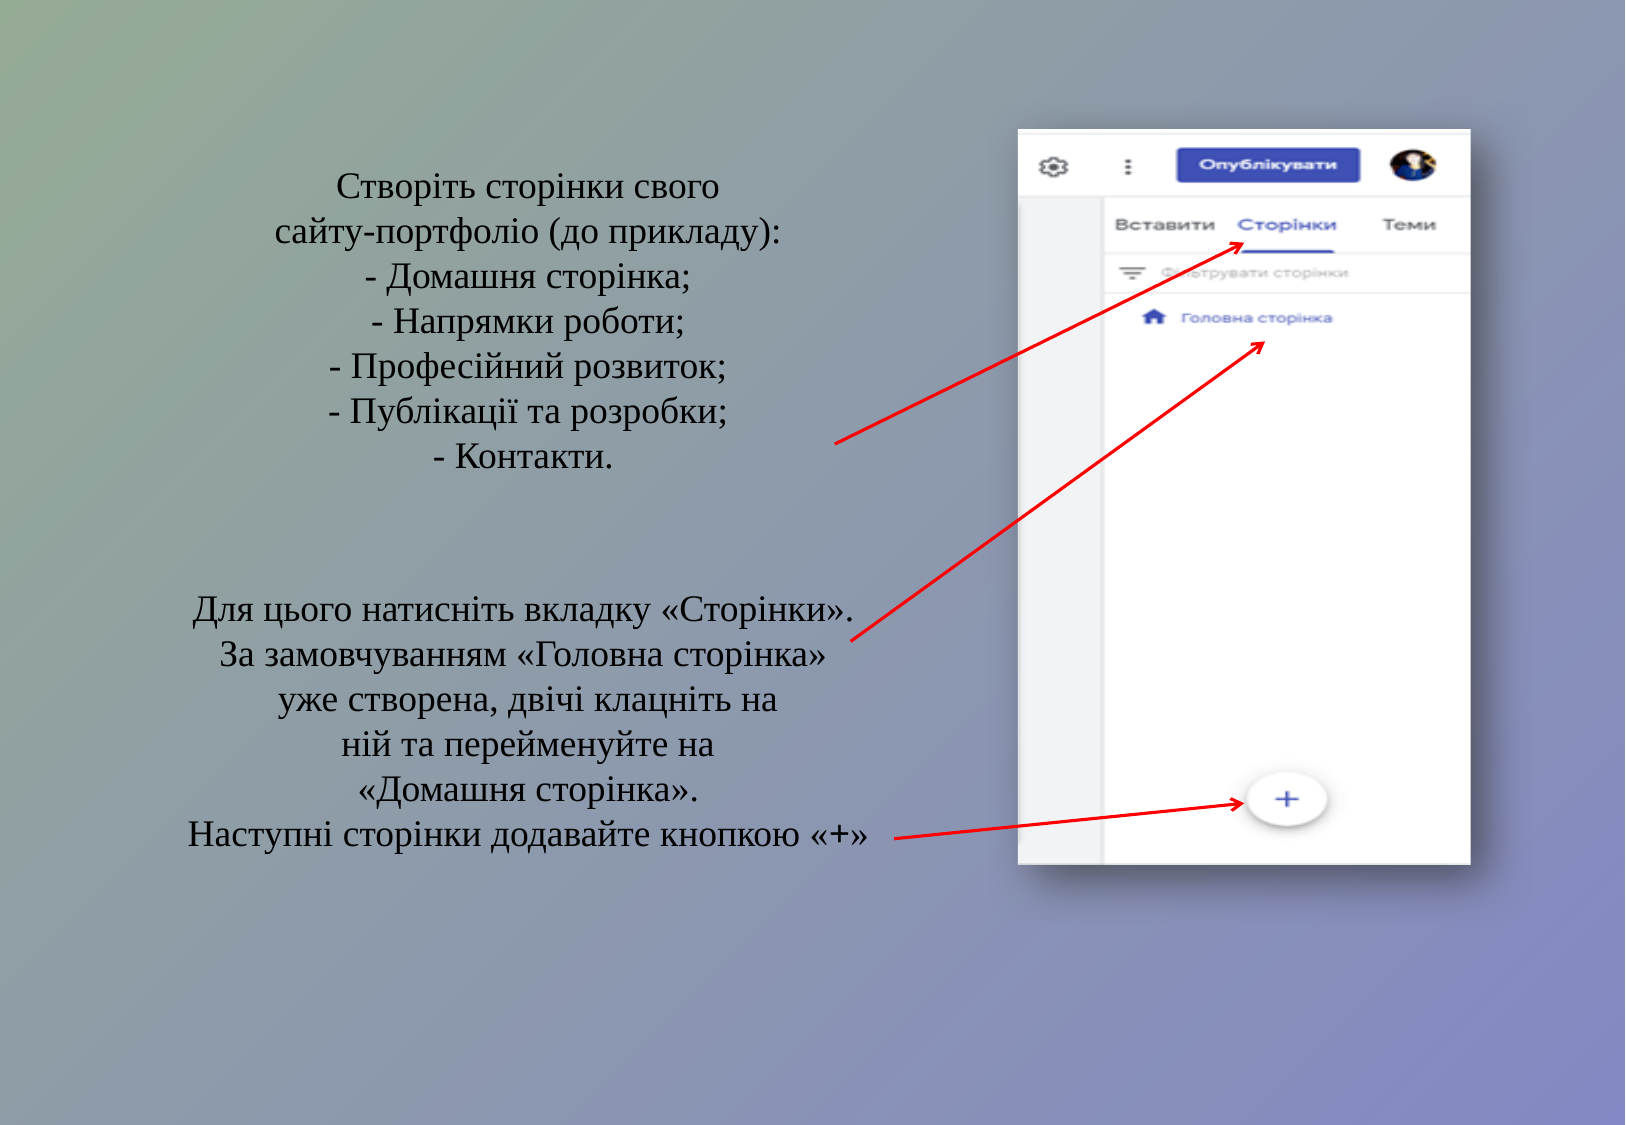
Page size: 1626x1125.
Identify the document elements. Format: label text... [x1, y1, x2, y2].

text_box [893, 802, 1245, 839]
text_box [834, 242, 1245, 445]
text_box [850, 341, 1266, 642]
text_box Створіть сторінки свого сайту-портфоліо (до прикладу): - Домашня сторінка; - Напрямки роботи; - Професійний розвиток; - Публікації та розробки; - Контакти. [122, 153, 935, 484]
text_box Для цього натисніть вкладку «Сторінки». За замовчуванням «Головна сторінка» уже створена, двічі клацніть на ній та перейменуйте на «Домашня сторінка». Наступні сторінки додавайте кнопкою «+» [122, 576, 935, 862]
picture [1017, 129, 1471, 865]
